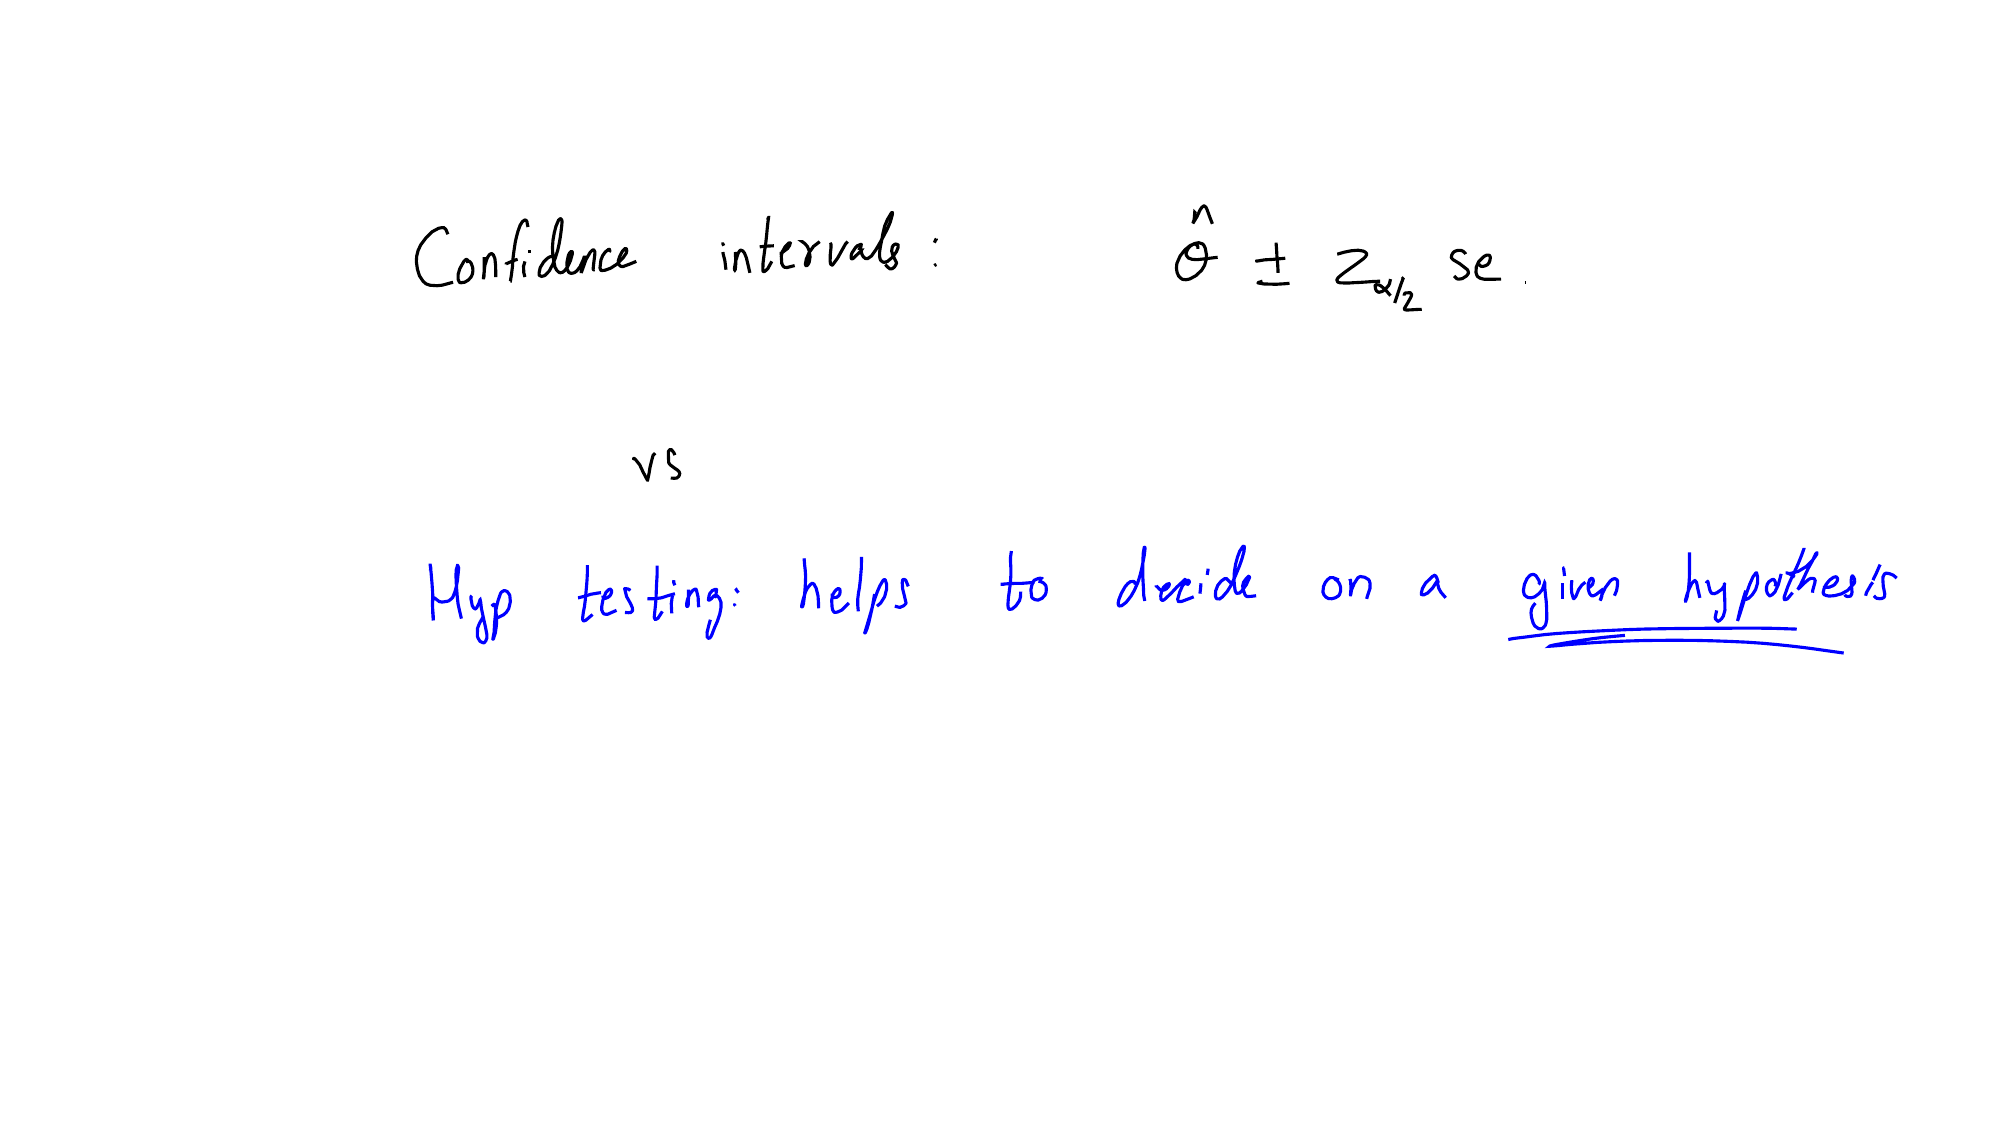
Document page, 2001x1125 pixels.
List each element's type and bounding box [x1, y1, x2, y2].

text_box [1000, 551, 1047, 610]
text_box [1118, 546, 1257, 607]
text_box [578, 565, 739, 639]
text_box [1420, 574, 1447, 599]
text_box [1508, 547, 1897, 654]
text_box [722, 212, 899, 273]
text_box [430, 565, 511, 643]
text_box [1337, 250, 1527, 311]
text_box [633, 449, 680, 481]
text_box [1176, 206, 1218, 280]
text_box [801, 556, 909, 633]
text_box [416, 218, 637, 286]
text_box [1322, 576, 1371, 599]
text_box [1256, 242, 1290, 285]
